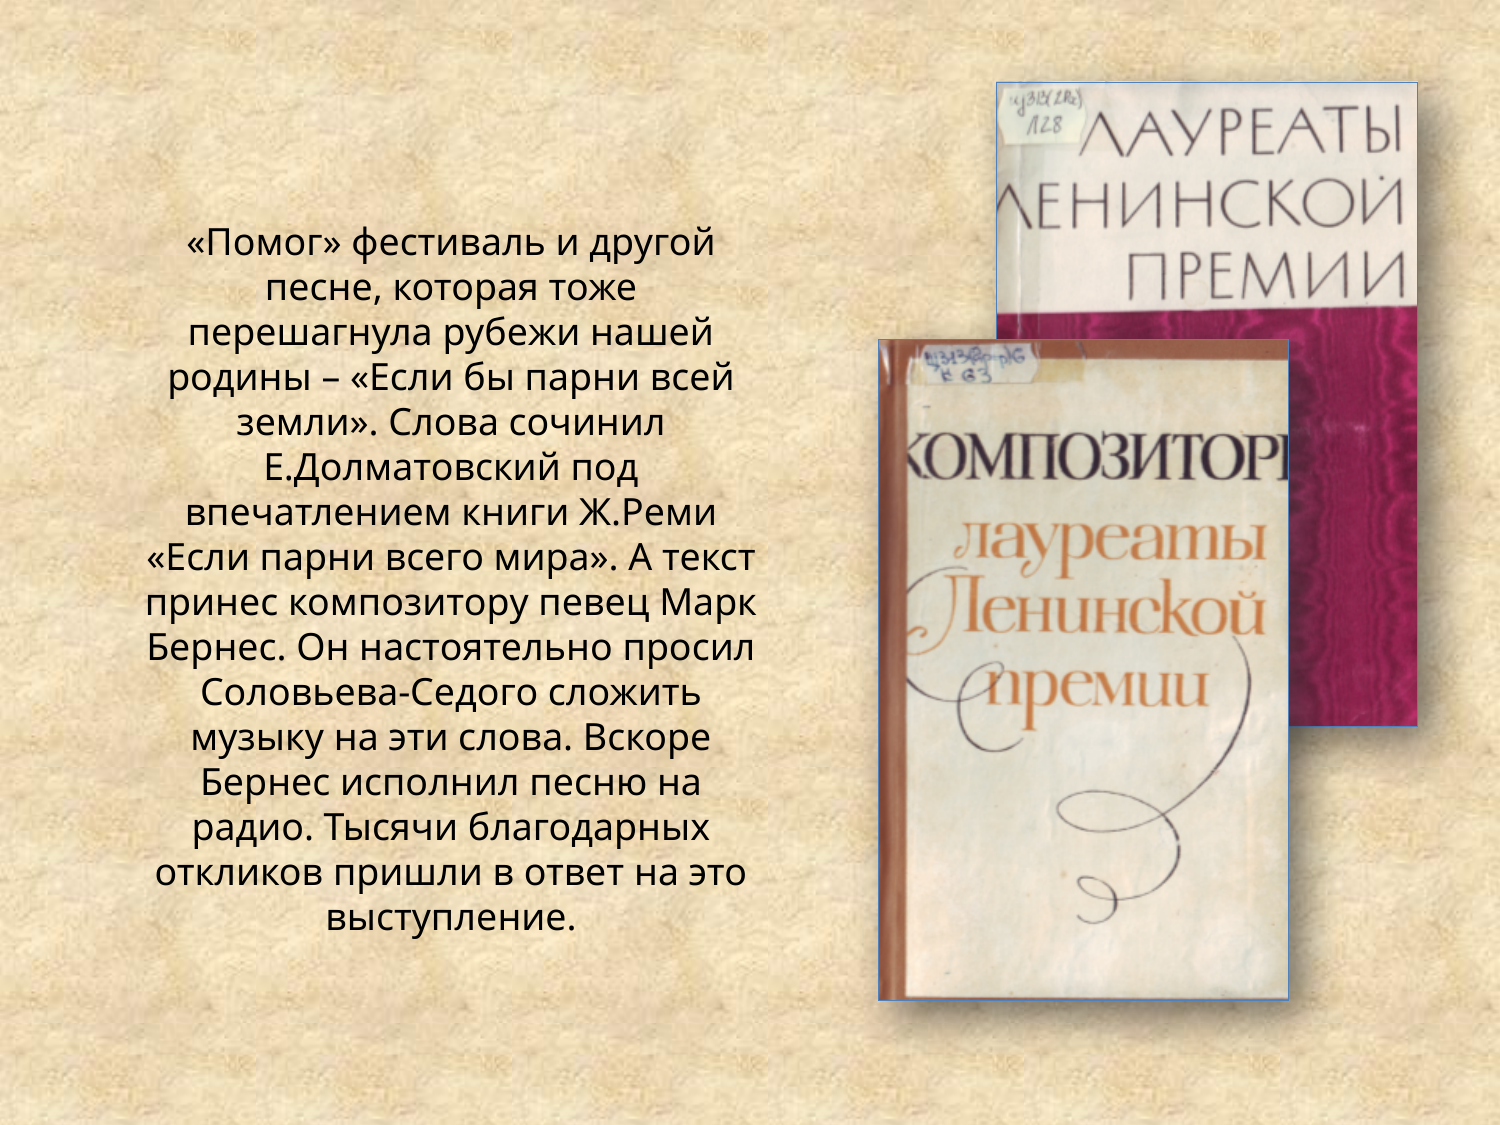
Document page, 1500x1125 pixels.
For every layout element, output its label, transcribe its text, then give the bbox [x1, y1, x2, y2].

text_box «Помог» фестиваль и другой песне, которая тоже перешагнула рубежи нашей родины – «Если бы парни всей земли». Слова сочинил Е.Долматовский под впечатлением книги Ж.Реми «Если парни всего мира». А текст принес композитору певец Марк Бернес. Он настоятельно просил Соловьева-Седого сложить музыку на эти слова. Вскоре Бернес исполнил песню на радио. Тысячи благодарных откликов пришли в ответ на это выступление. [128, 210, 774, 946]
picture [0, 0, 1500, 1125]
